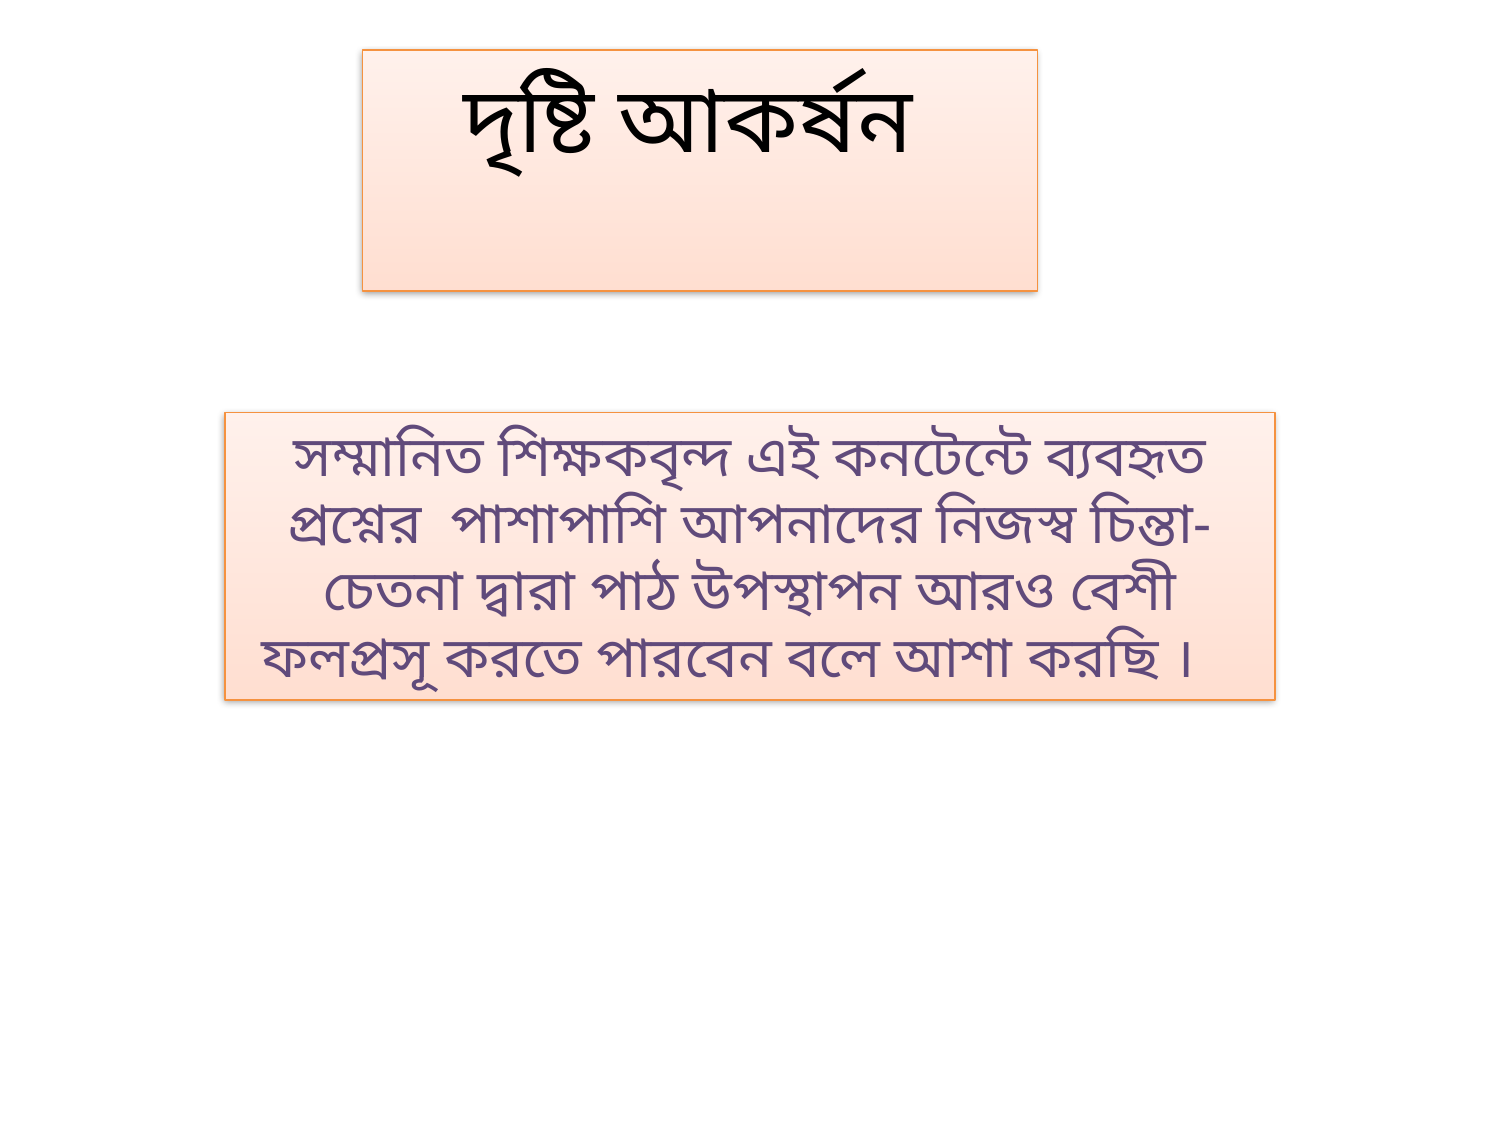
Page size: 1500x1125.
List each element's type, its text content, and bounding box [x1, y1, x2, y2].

title দৃষ্টি আকর্ষন [362, 49, 1038, 292]
subtitle সম্মানিত শিক্ষকবৃন্দ এই কনটেন্টে ব্যবহৃত প্রশ্নের পাশাপাশি আপনাদের নিজস্ব চিন্তা-চেতনা দ্বারা পাঠ উপস্থাপন আরও বেশী ফলপ্রসূ করতে পারবেন বলে আশা করছি । [224, 412, 1276, 701]
